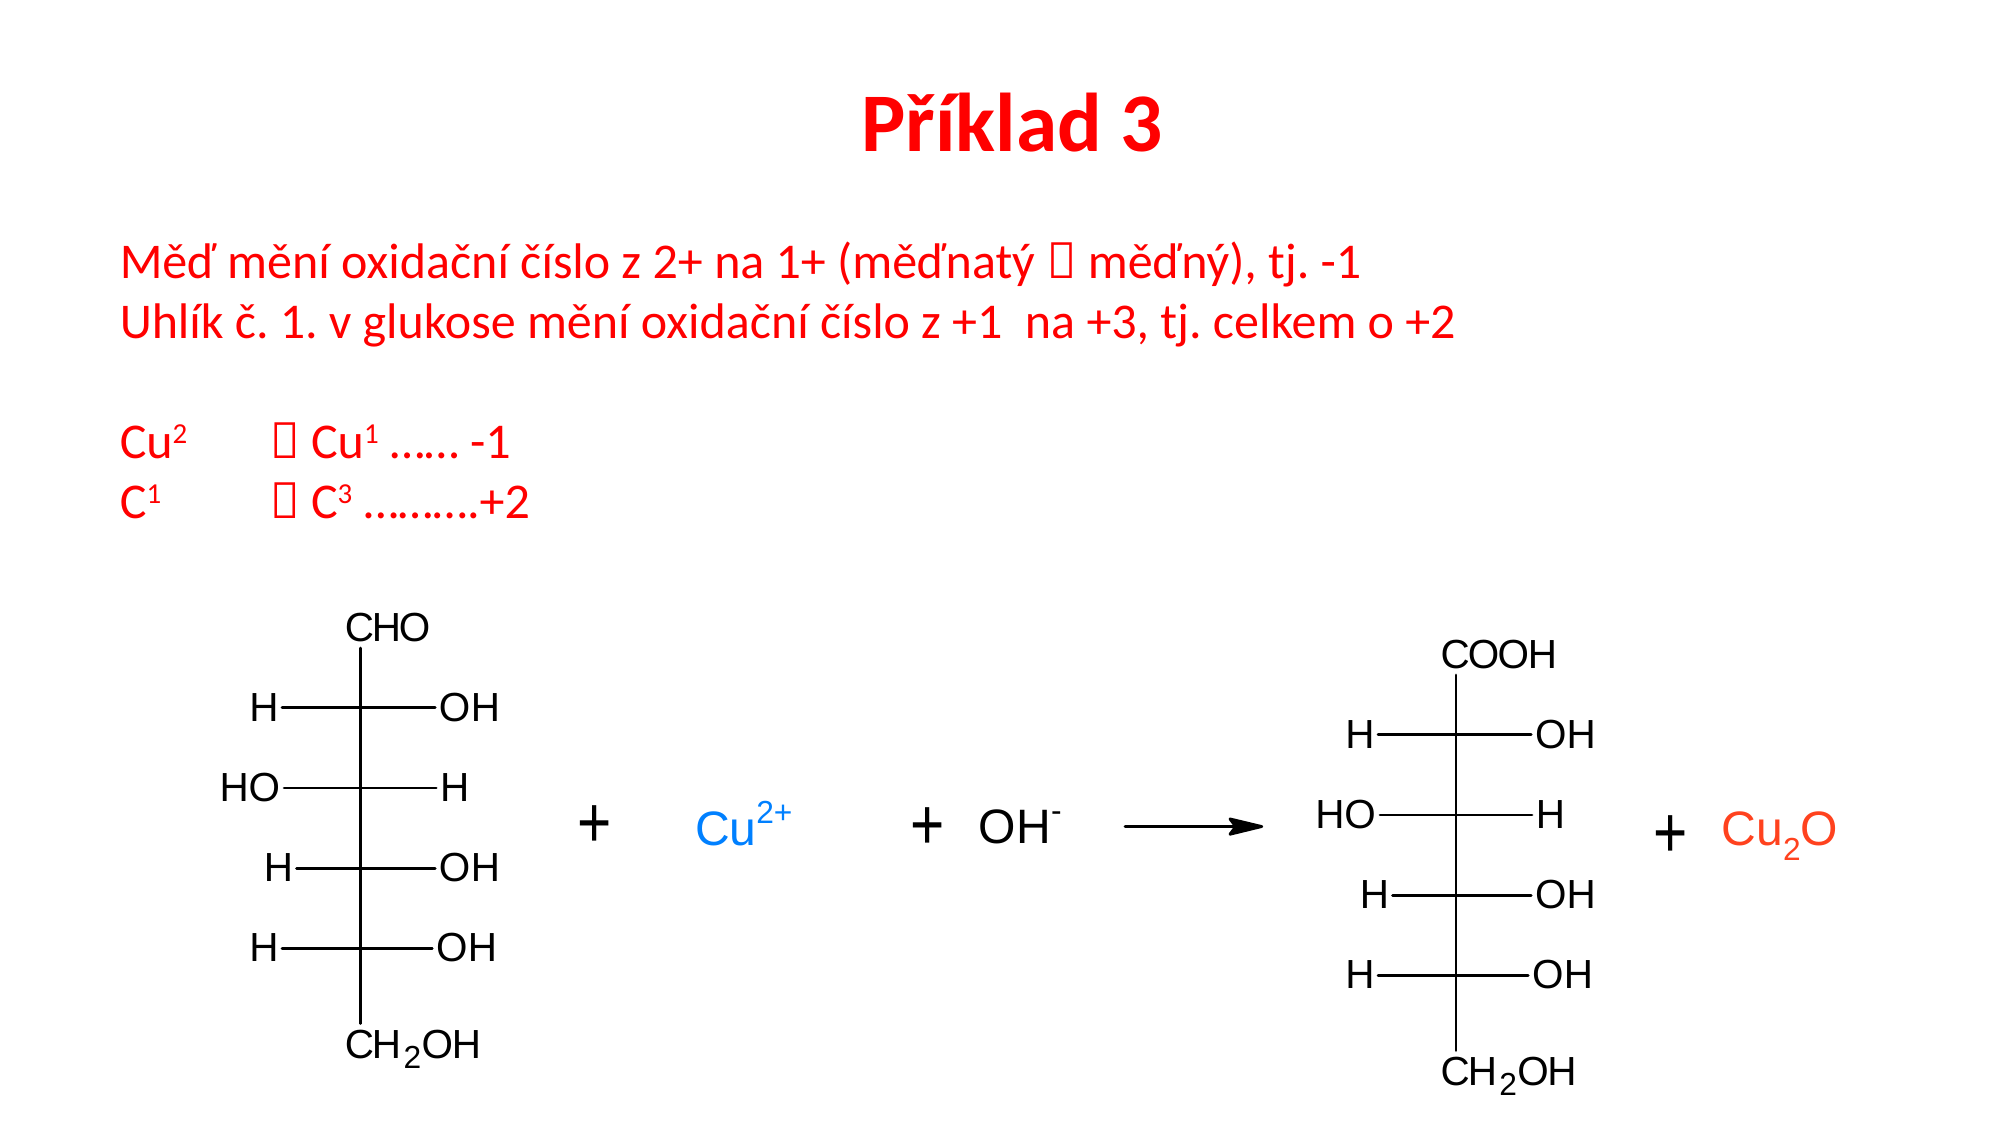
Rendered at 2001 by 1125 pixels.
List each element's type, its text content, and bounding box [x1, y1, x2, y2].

text_box Příklad 3 [262, 35, 1763, 221]
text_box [219, 604, 1912, 1105]
text_box Měď mění oxidační číslo z 2+ na 1+ (měďnatý  měďný), tj. -1 Uhlík č. 1. v glukose mění oxidační číslo z +1 na +3, tj. celkem o +2 Cu2  Cu1 …… -1 C1  C3 ……….+2 [105, 221, 1920, 591]
